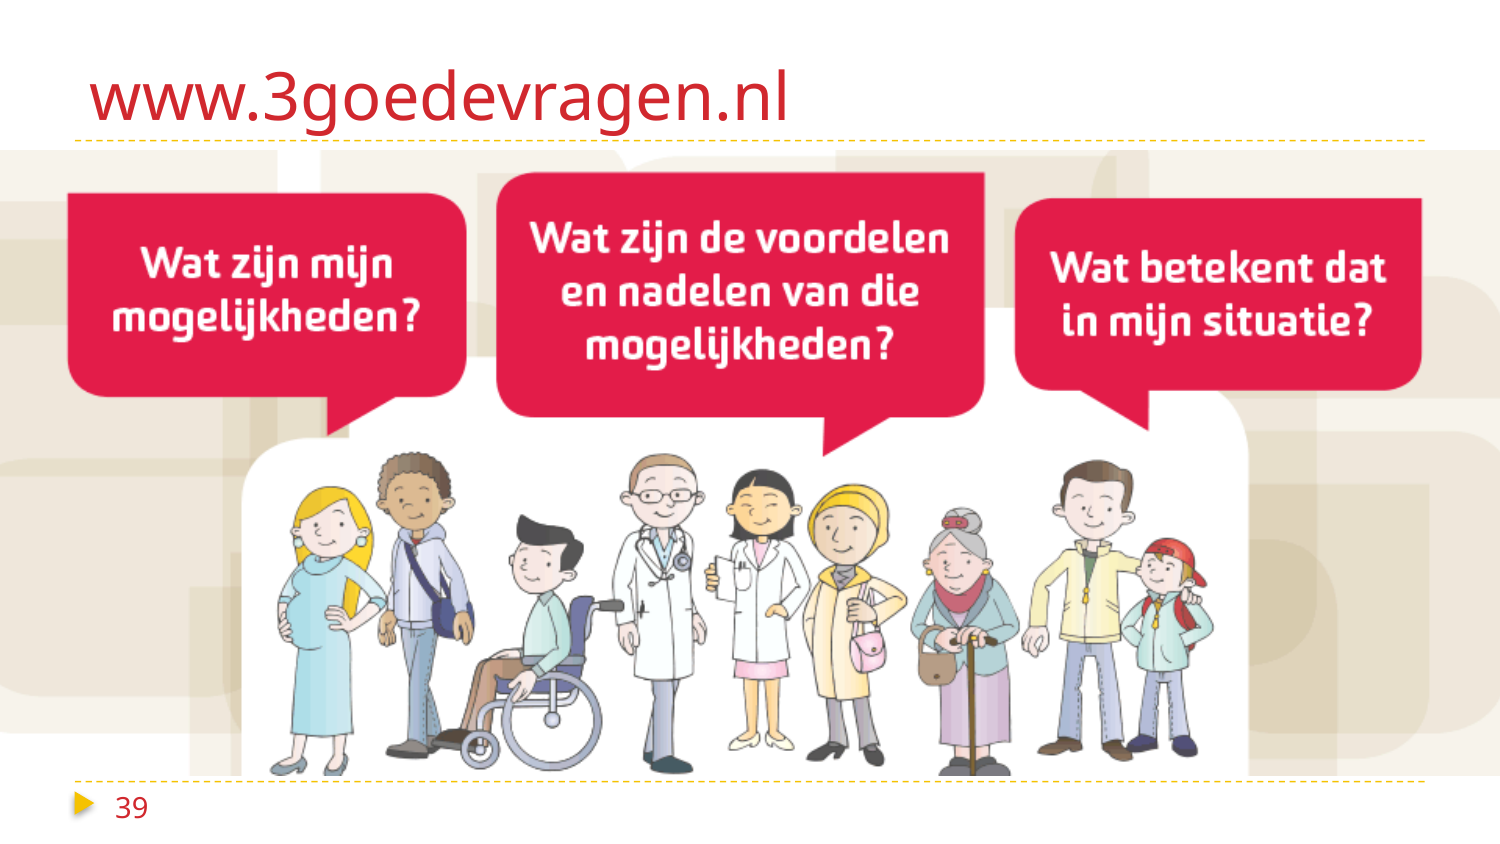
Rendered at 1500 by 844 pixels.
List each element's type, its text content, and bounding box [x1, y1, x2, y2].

slide_number 39 [100, 790, 426, 827]
title www.3goedevragen.nl [75, 18, 1425, 141]
picture [0, 149, 1500, 776]
